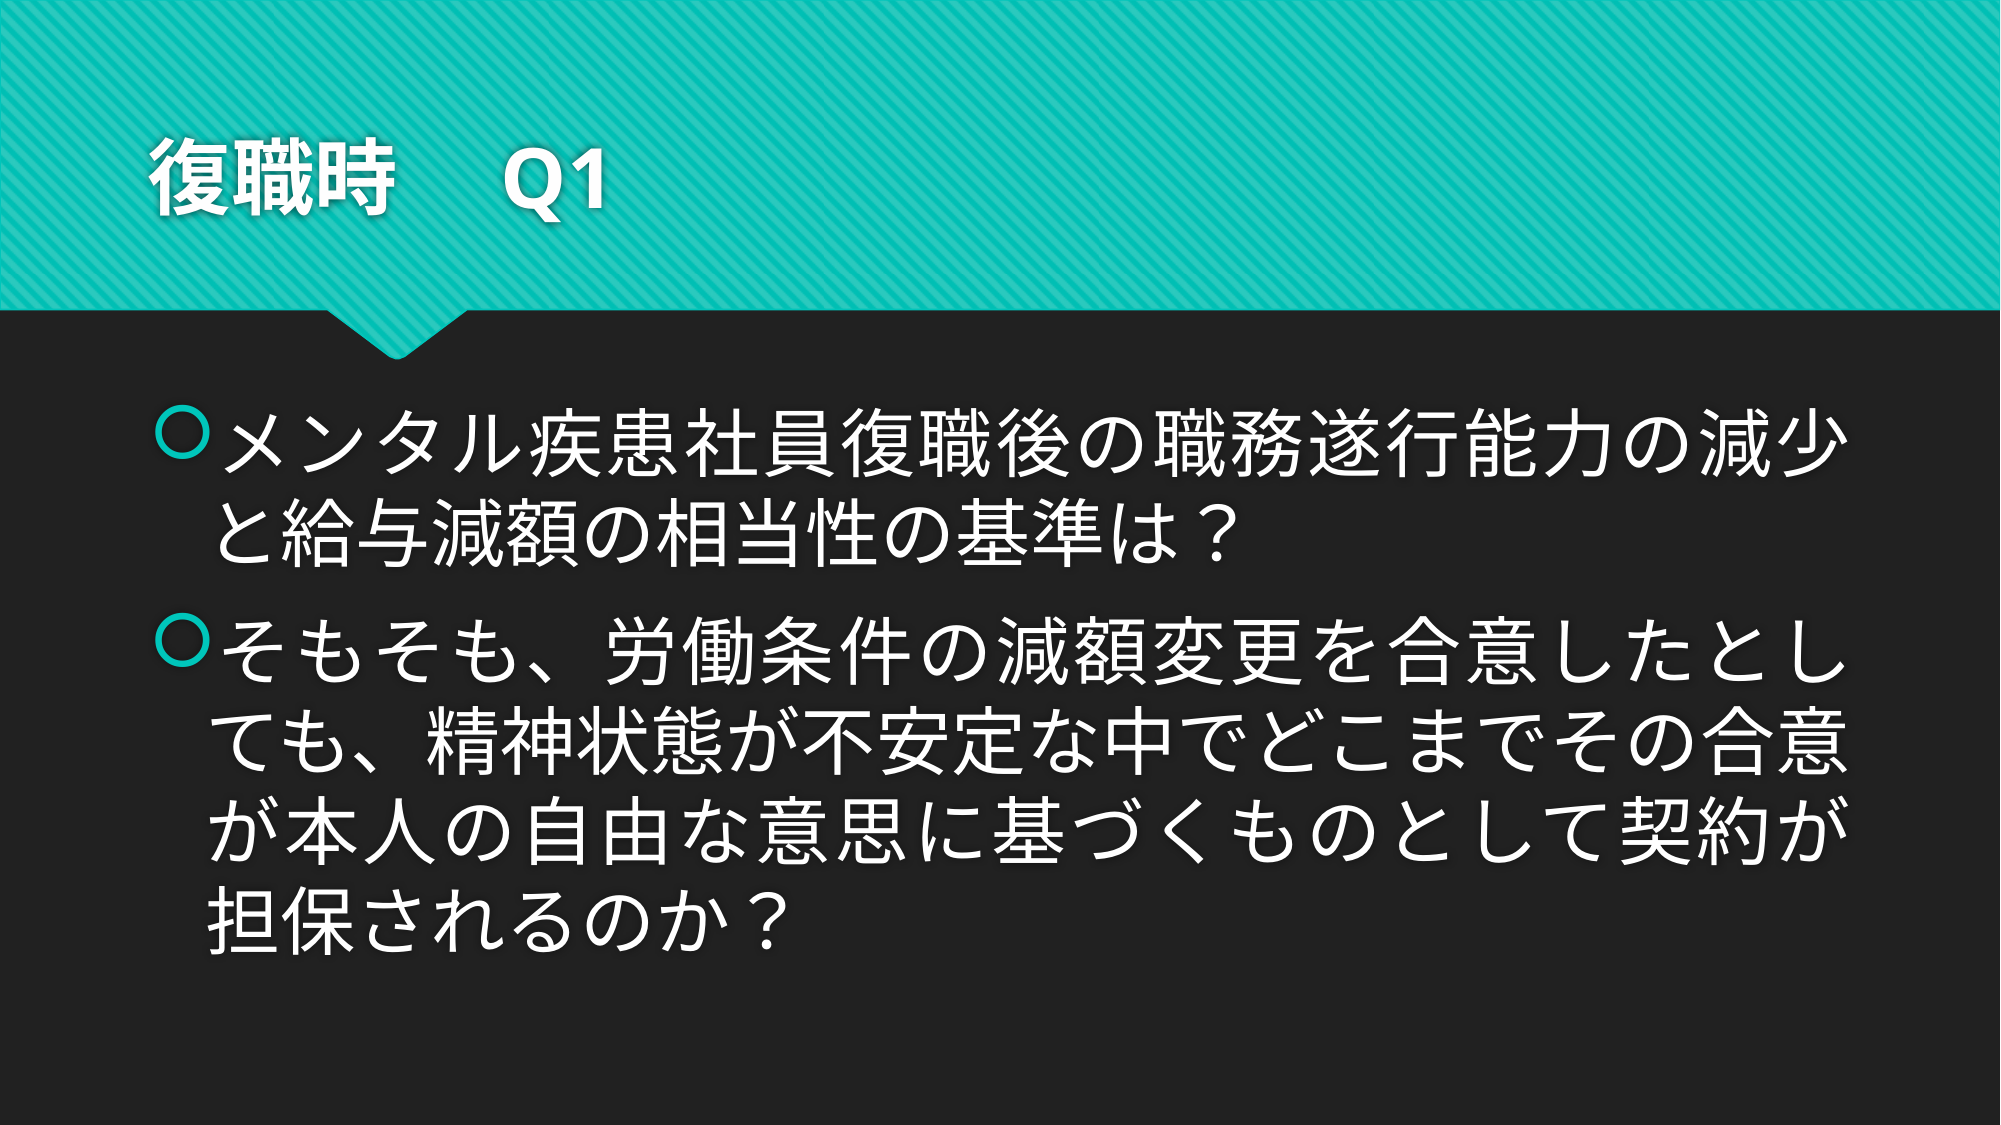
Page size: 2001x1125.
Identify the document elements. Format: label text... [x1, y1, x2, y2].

list メンタル疾患社員復職後の職務遂行能力の減少と給与減額の相当性の基準は？ そもそも、労働条件の減額変更を合意したとしても、精神状態が不安定な中でどこまでその合意が本人の自由な意思に基づくものとして契約が担保されるのか？ [134, 364, 1866, 997]
title 復職時 Q1 [132, 73, 1868, 233]
